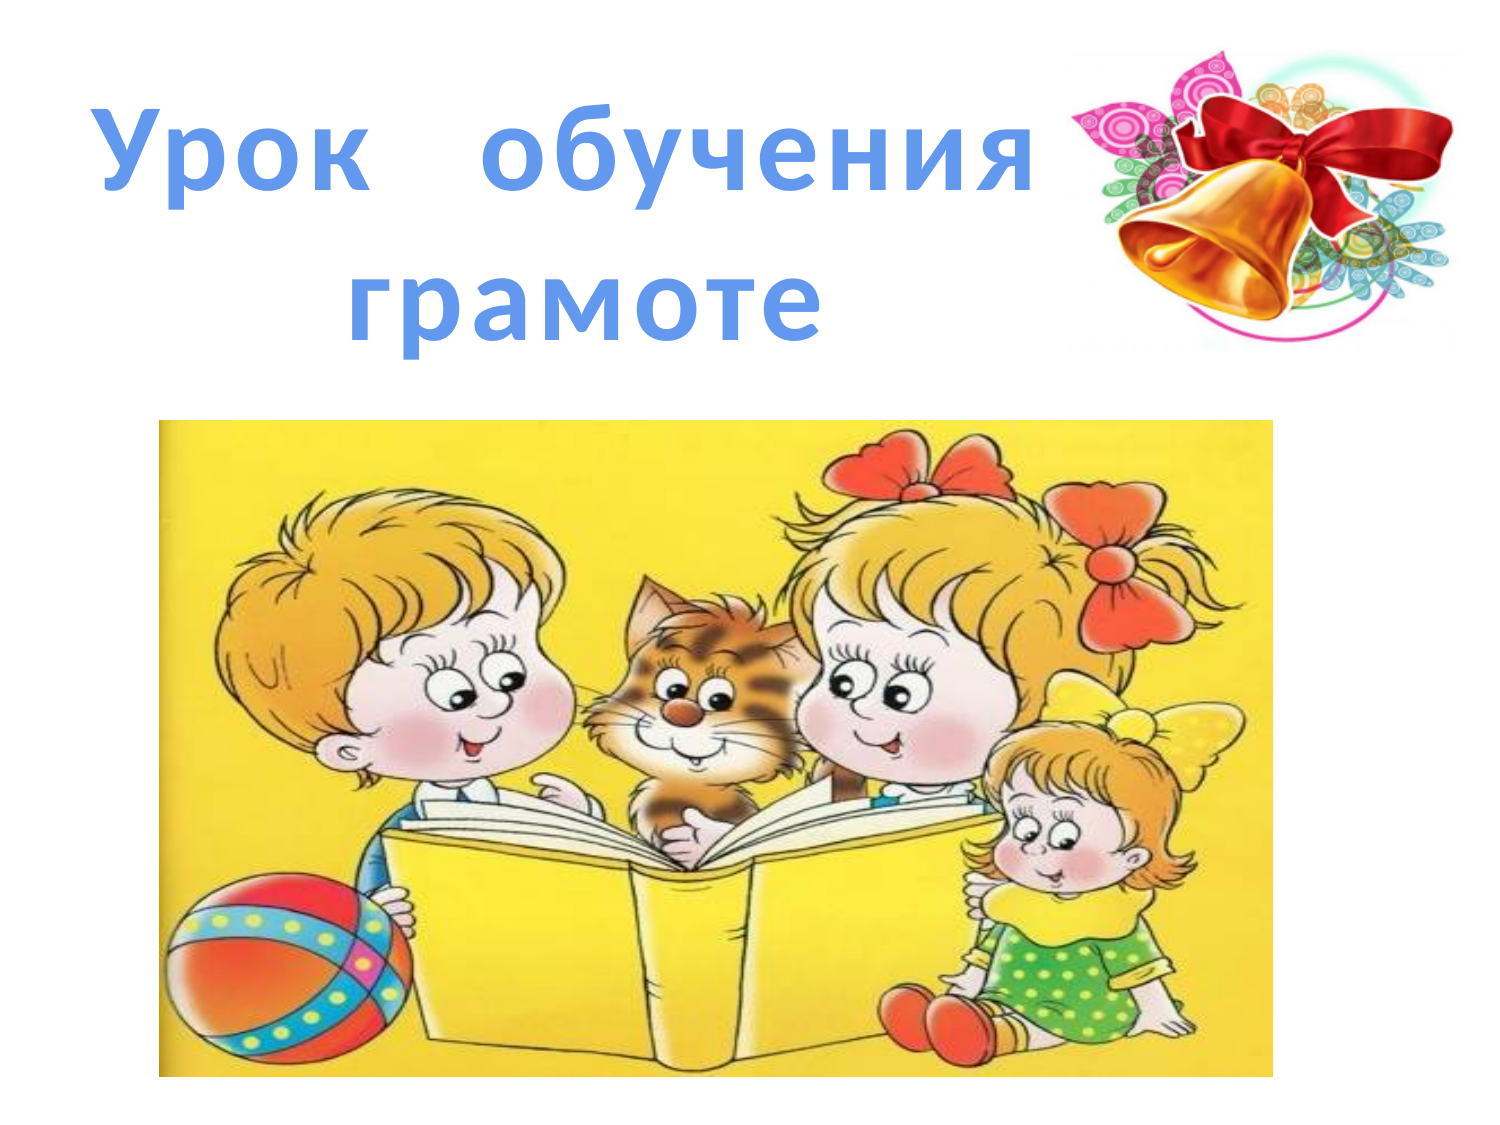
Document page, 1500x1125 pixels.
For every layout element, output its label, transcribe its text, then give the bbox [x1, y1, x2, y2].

text_box Урок обучения грамоте [70, 58, 1067, 374]
picture [1066, 46, 1463, 352]
picture [159, 420, 1273, 1078]
